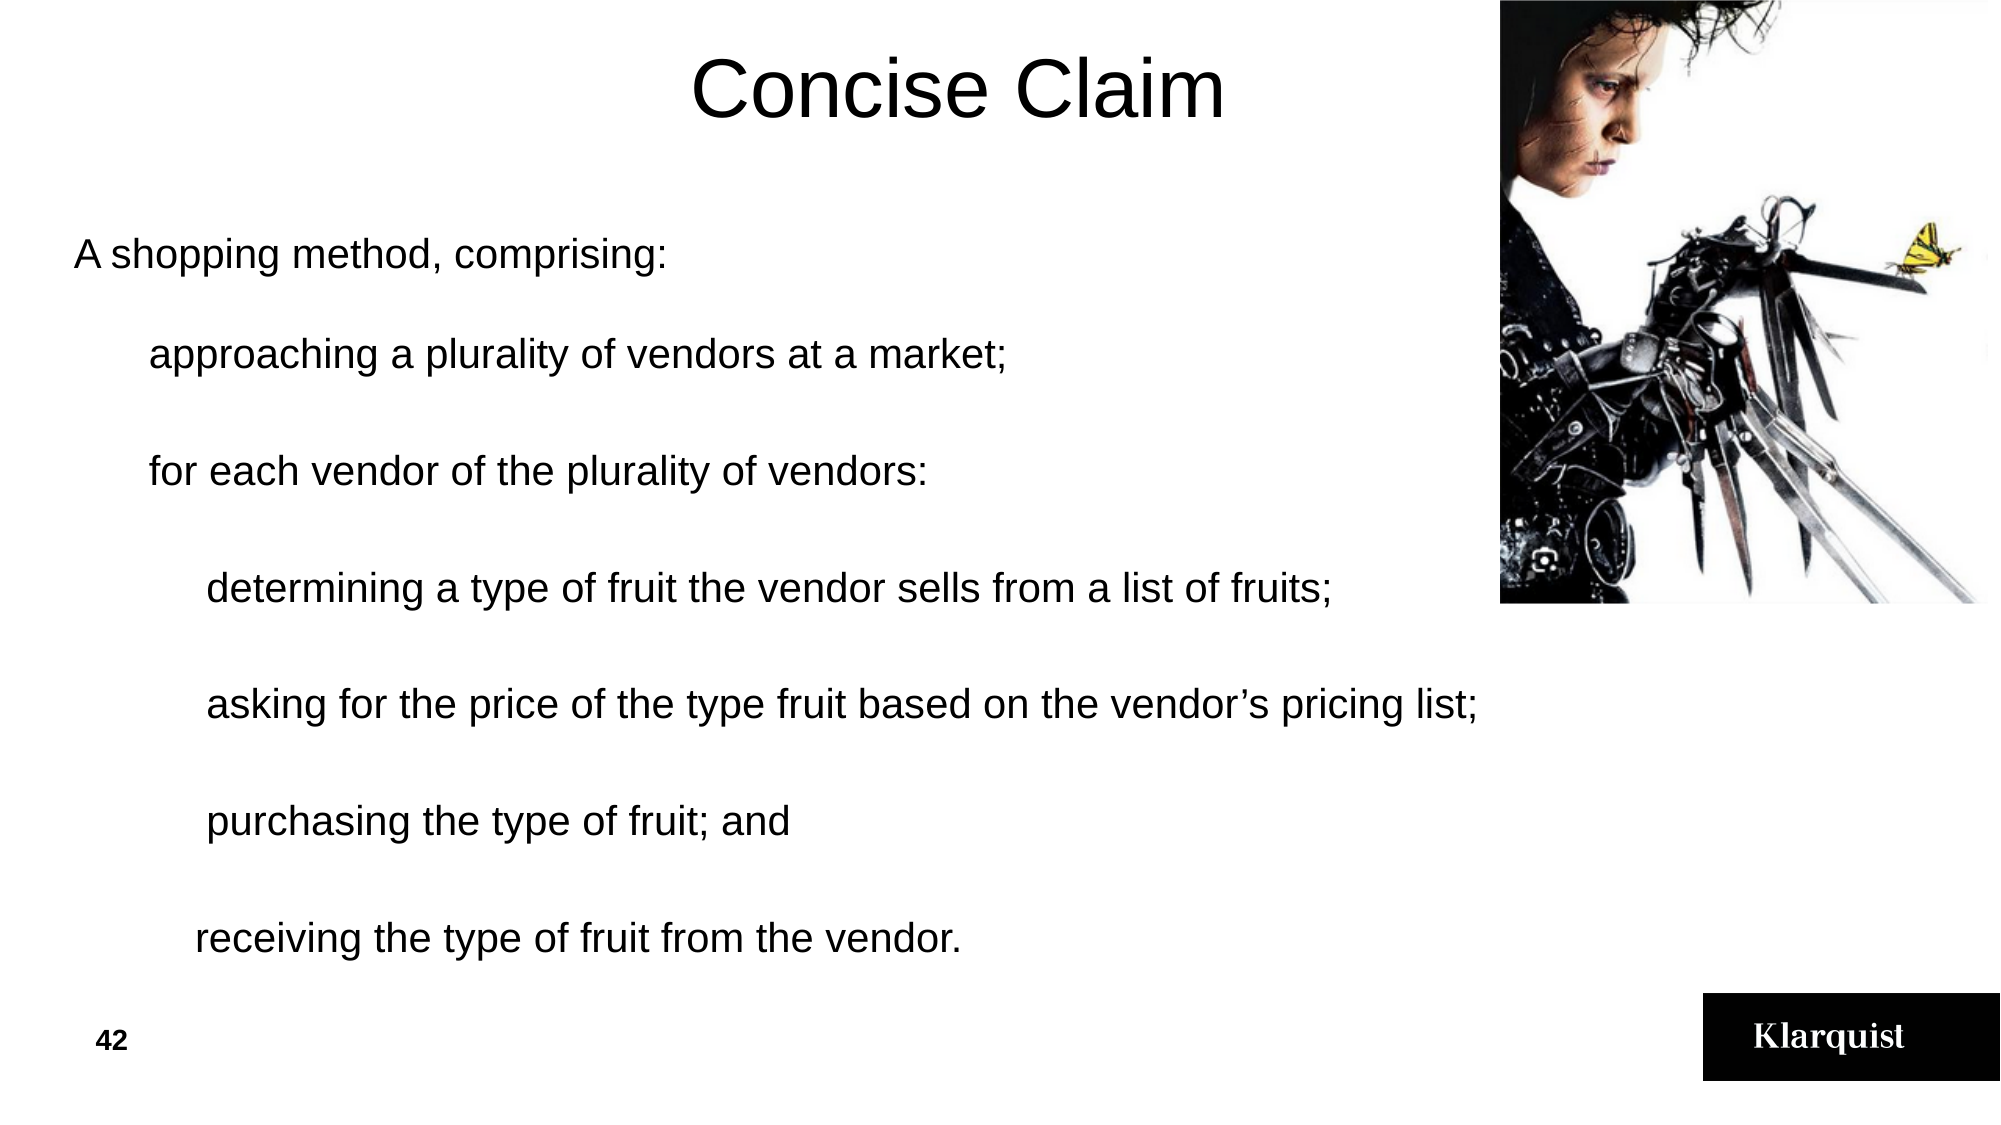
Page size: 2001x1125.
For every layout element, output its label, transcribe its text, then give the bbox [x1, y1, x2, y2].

picture [1703, 993, 2000, 1081]
picture [1500, 0, 1988, 607]
text_box A shopping method, comprising: approaching a plurality of vendors at a market; for each vendor of the plurality of vendors: determining a type of fruit the vendor sells from a list of fruits; asking for the price of the type fruit based on the vendor’s pricing list; purchasing the type of fruit; and receiving the type of fruit from the vendor. [59, 169, 1745, 968]
title Concise Claim [492, 10, 1242, 170]
